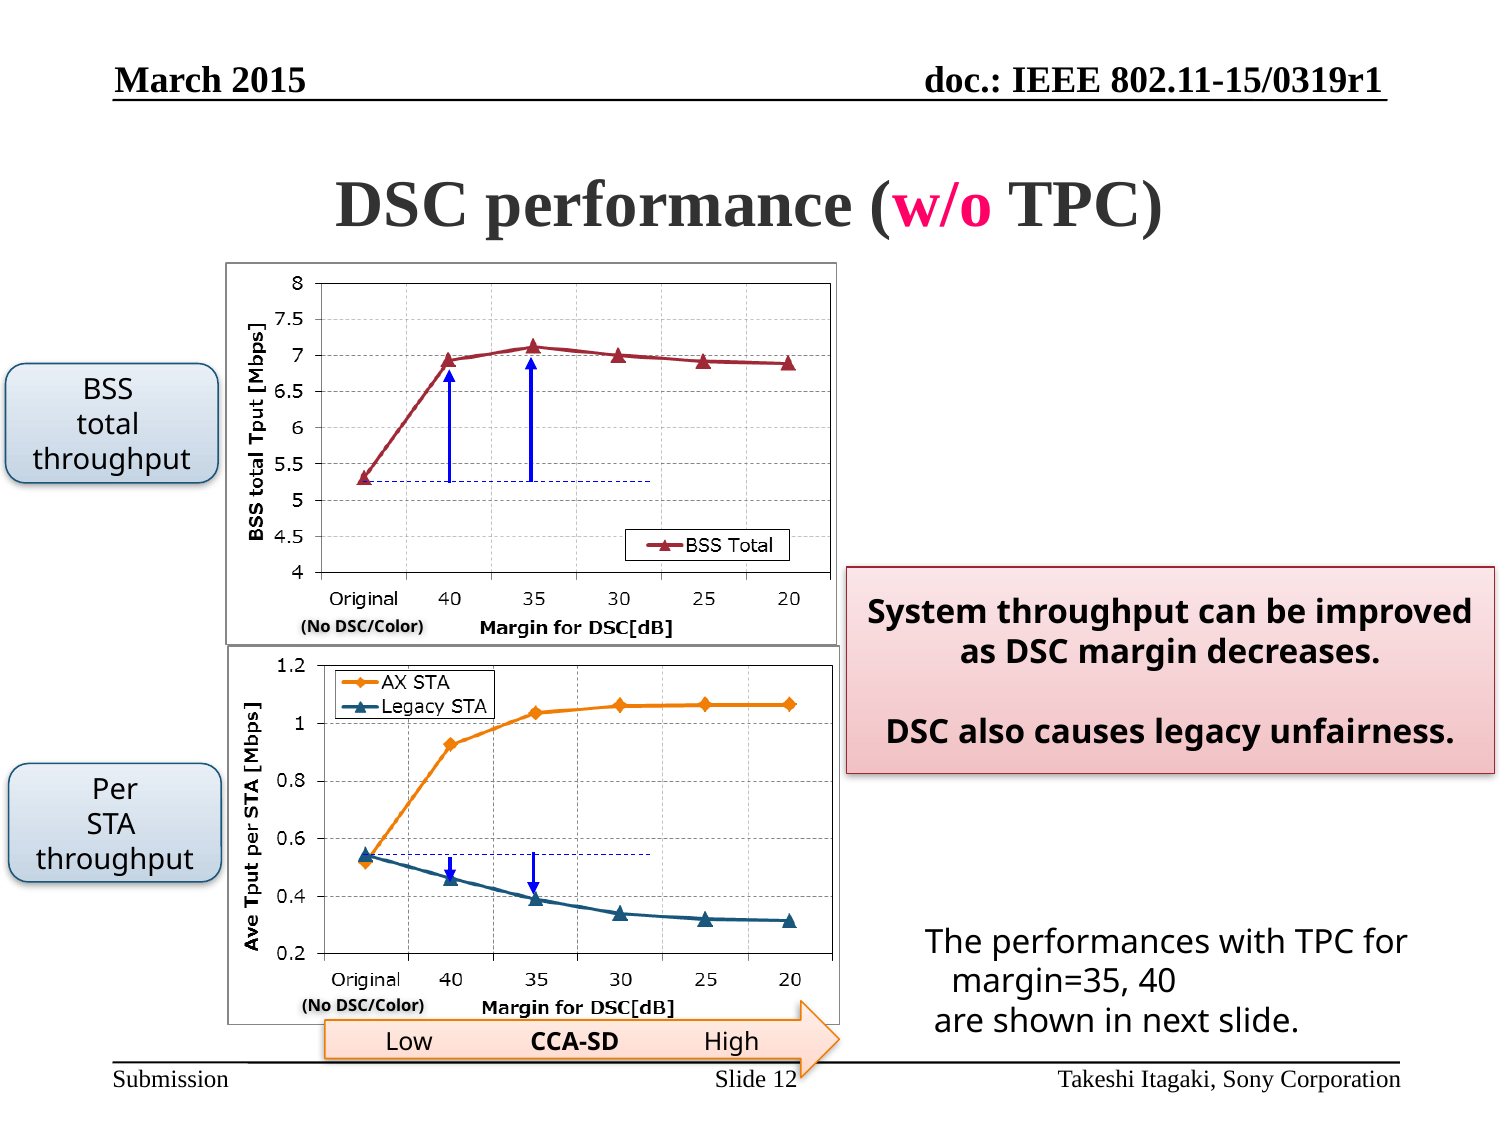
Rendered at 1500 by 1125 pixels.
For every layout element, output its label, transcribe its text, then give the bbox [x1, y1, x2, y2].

text_box Per STA throughput [7, 762, 221, 883]
text_box Low CCA-SD High [324, 1033, 840, 1079]
picture [224, 262, 840, 1025]
text_box System throughput can be improved as DSC margin decreases. DSC also causes legacy unfairness. [846, 566, 1495, 774]
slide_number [114, 54, 368, 101]
footer Takeshi Itagaki, Sony Corporation [1053, 1061, 1402, 1093]
slide_number Slide 12 [712, 1067, 800, 1093]
text_box BSS total throughput [4, 362, 219, 484]
text_box The performances with TPC for margin=35, 40 are shown in next slide. [924, 919, 1475, 1040]
title DSC performance (w/o TPC) [112, 112, 1388, 288]
